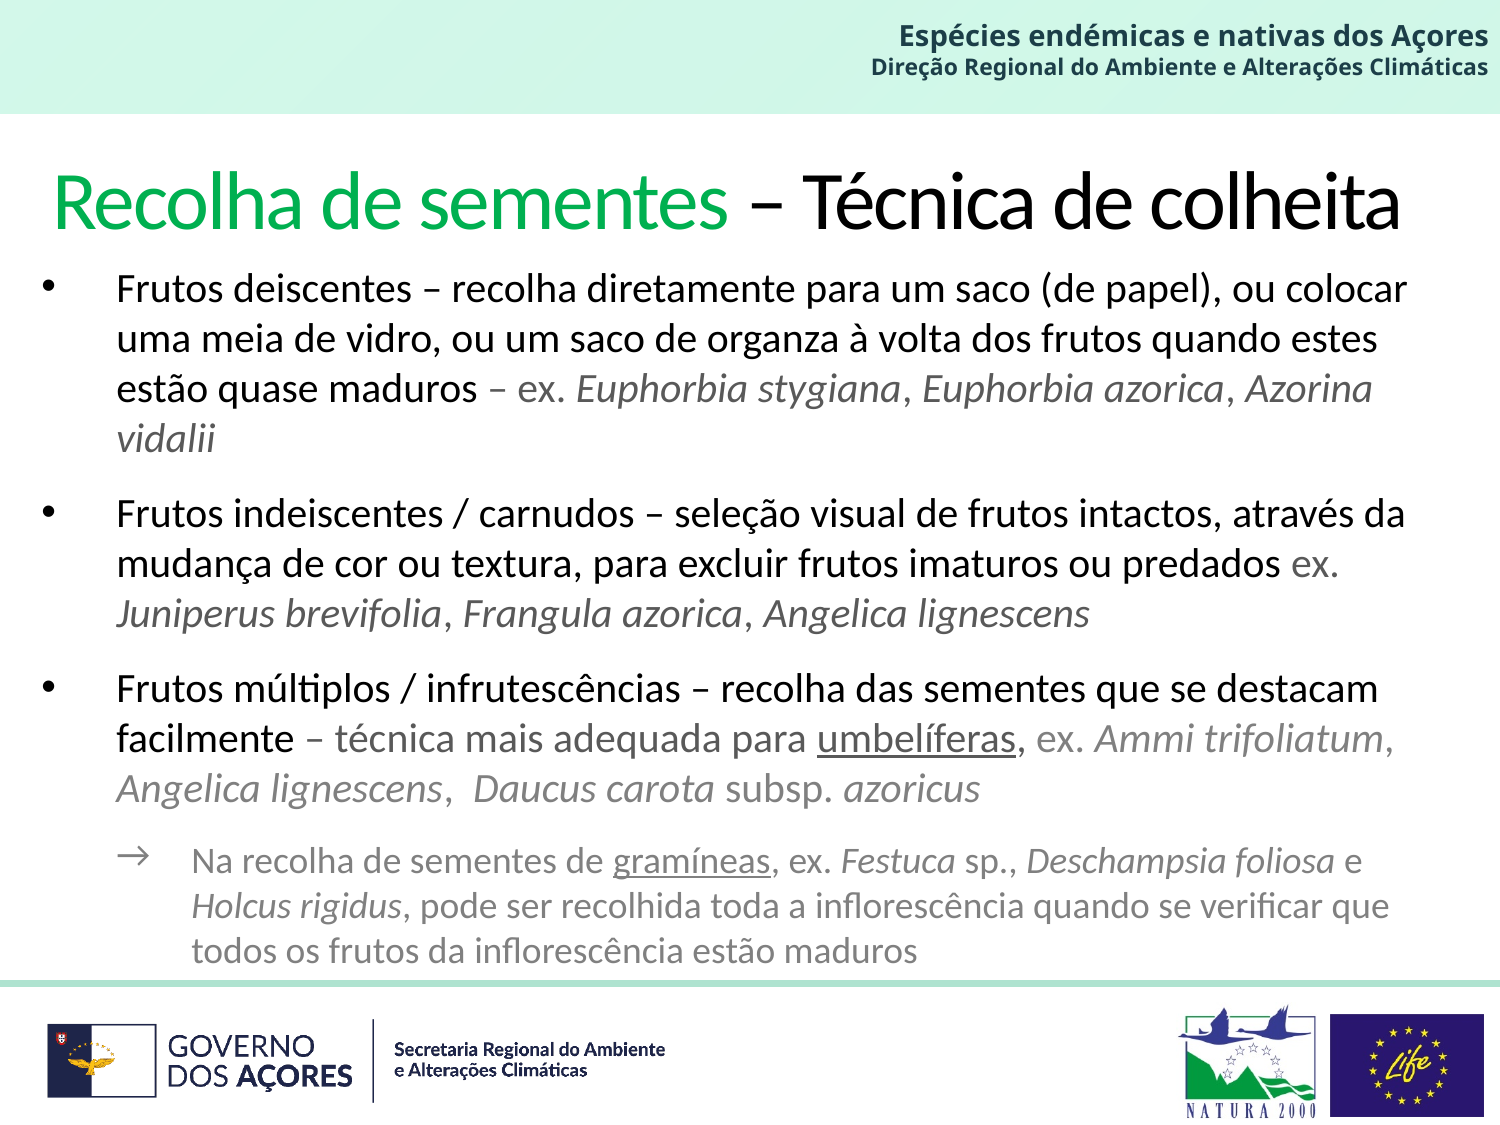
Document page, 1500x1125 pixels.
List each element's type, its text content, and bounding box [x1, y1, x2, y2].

text_box Frutos deiscentes – recolha diretamente para um saco (de papel), ou colocar uma meia de vidro, ou um saco de organza à volta dos frutos quando estes estão quase maduros – ex. Euphorbia stygiana, Euphorbia azorica, Azorina vidalii Frutos indeiscentes / carnudos – seleção visual de frutos intactos, através da mudança de cor ou textura, para excluir frutos imaturos ou predados ex. Juniperus brevifolia, Frangula azorica, Angelica lignescens Frutos múltiplos / infrutescências – recolha das sementes que se destacam facilmente – técnica mais adequada para umbelíferas, ex. Ammi trifoliatum, Angelica lignescens, Daucus carota subsp. azoricus Na recolha de sementes de gramíneas, ex. Festuca sp., Deschampsia foliosa e Holcus rigidus, pode ser recolhida toda a inflorescência quando se verificar que todos os frutos da inflorescência estão maduros [26, 253, 1484, 923]
text_box [0, 0, 1500, 117]
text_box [3, 936, 1498, 1125]
text_box Espécies endémicas e nativas dos Açores Direção Regional do Ambiente e Alterações Climáticas [206, 9, 1500, 87]
text_box Recolha de sementes – Técnica de colheita [38, 138, 1419, 253]
